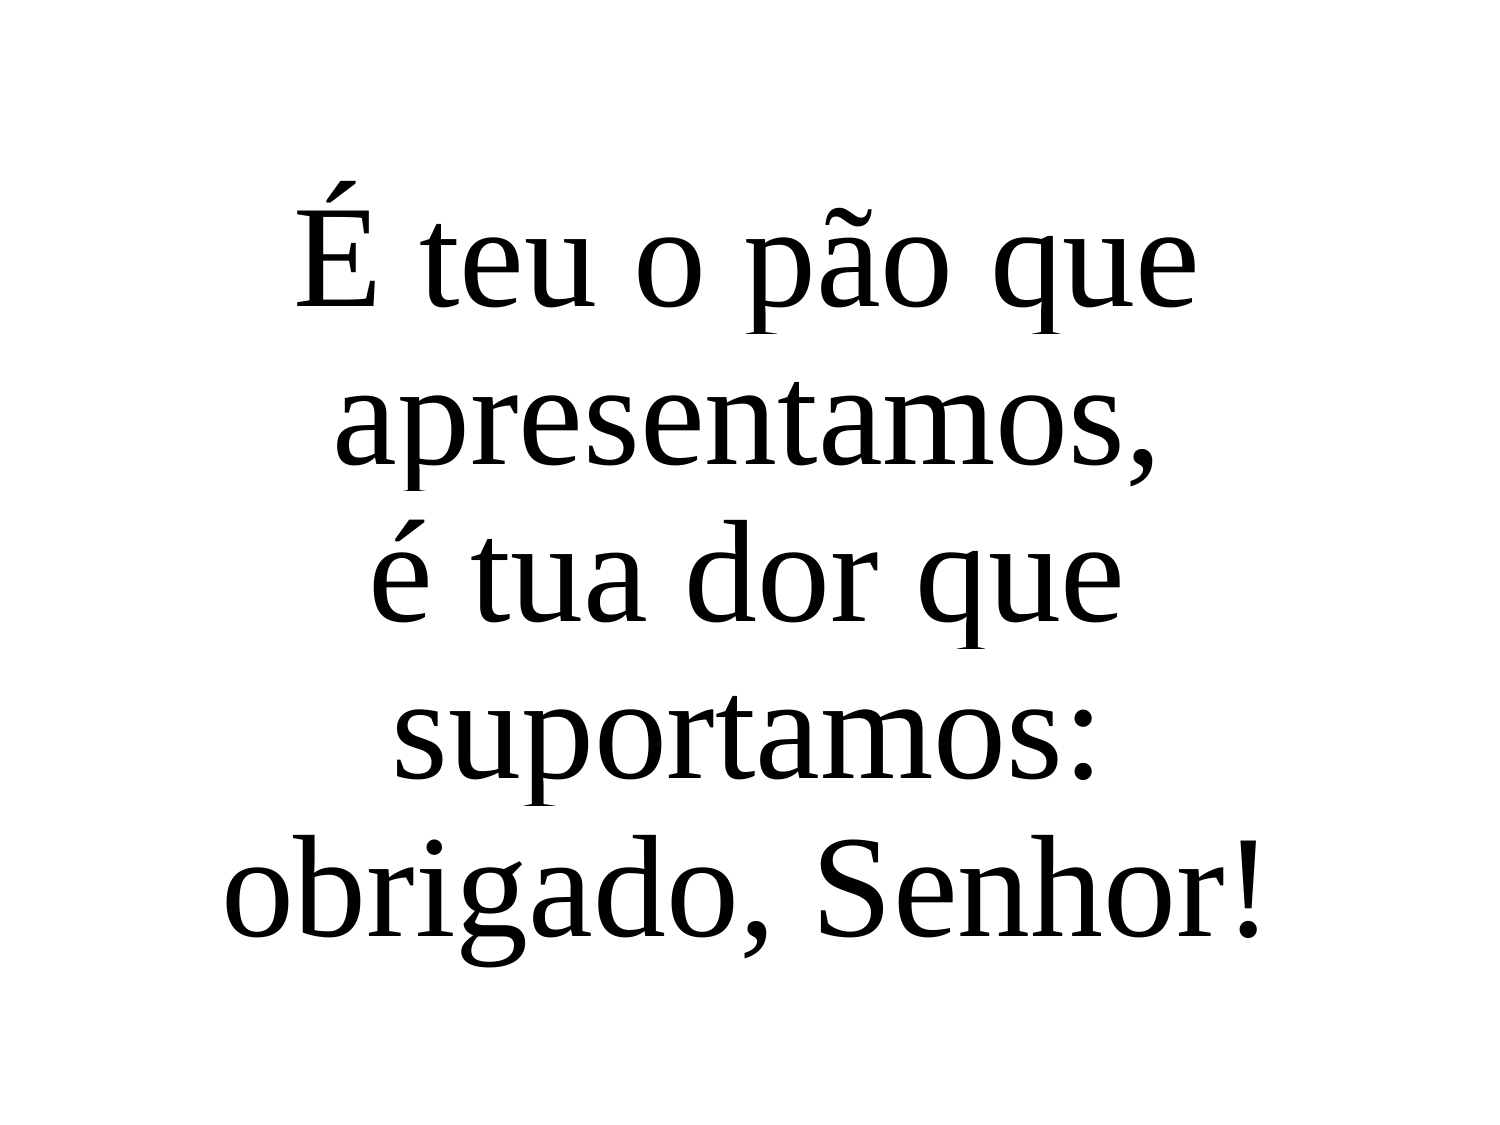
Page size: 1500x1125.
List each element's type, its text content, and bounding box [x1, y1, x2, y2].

list É teu o pão que apresentamos, é tua dor que suportamos: obrigado, Senhor! [34, 53, 1462, 1095]
